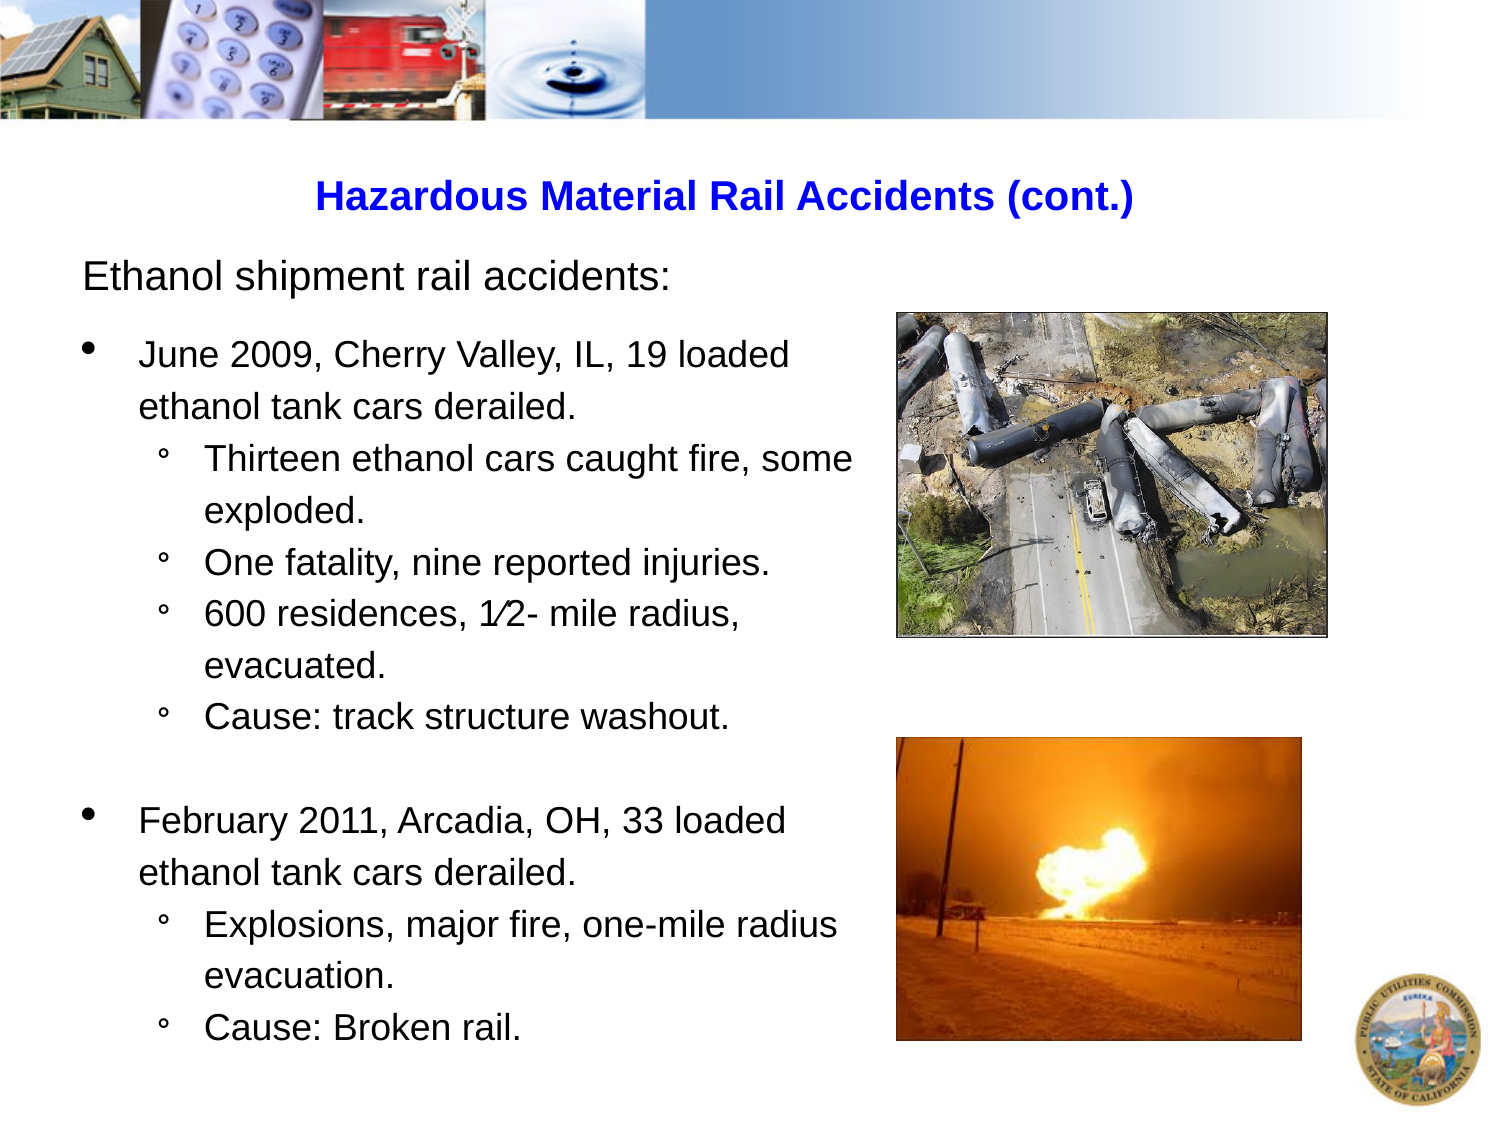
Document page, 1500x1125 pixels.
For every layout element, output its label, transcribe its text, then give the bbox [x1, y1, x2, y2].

text_box Ethanol shipment rail accidents: June 2009, Cherry Valley, IL, 19 loaded ethanol tank cars derailed. Thirteen ethanol cars caught fire, some exploded. One fatality, nine reported injuries. 600 residences, 1⁄2- mile radius, evacuated. Cause: track structure washout. February 2011, Arcadia, OH, 33 loaded ethanol tank cars derailed. Explosions, major fire, one-mile radius evacuation. Cause: Broken rail. [67, 241, 875, 1125]
picture [0, 0, 1500, 1125]
text_box Hazardous Material Rail Accidents (cont.) [99, 149, 1350, 238]
